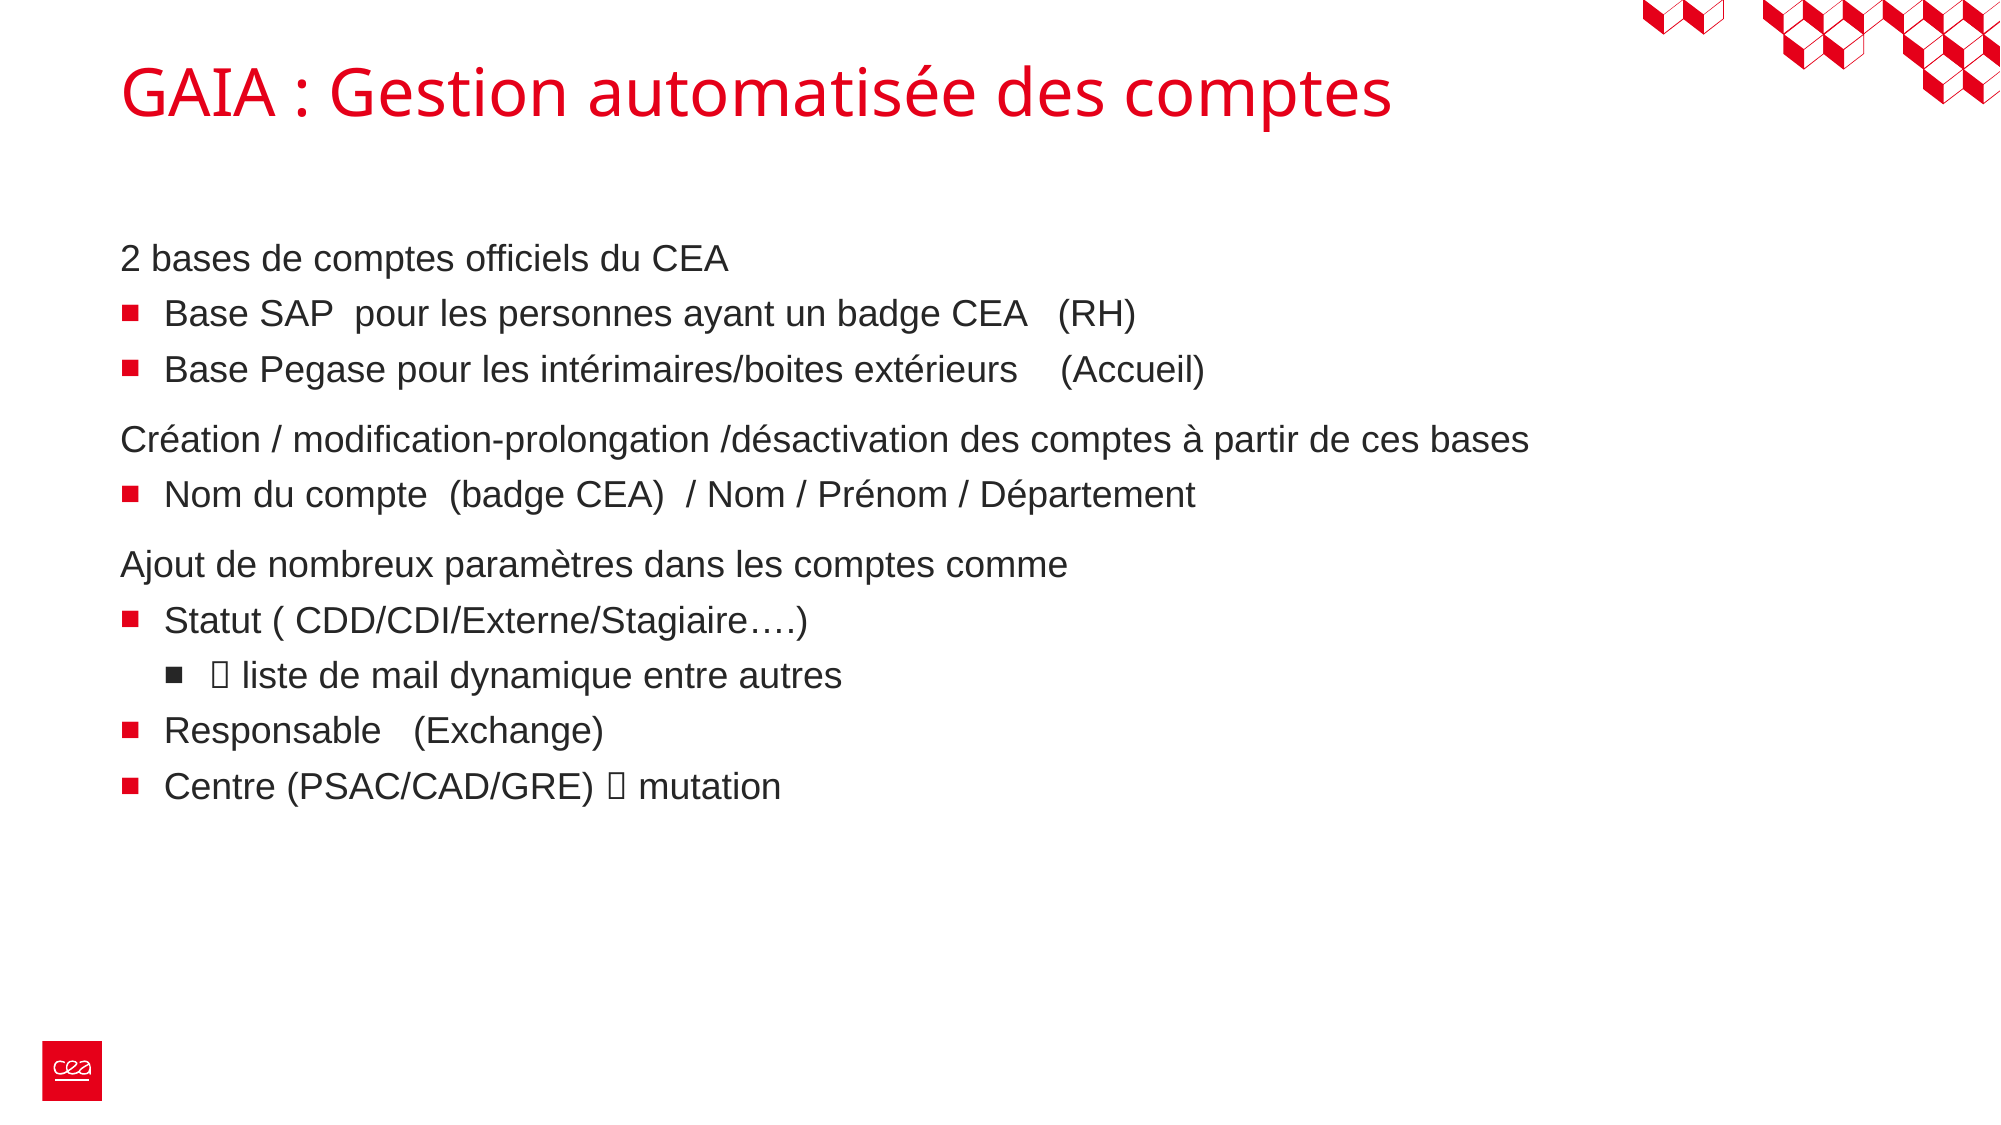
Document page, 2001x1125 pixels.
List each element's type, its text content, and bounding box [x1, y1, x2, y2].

title GAIA : Gestion automatisée des comptes [120, 51, 1880, 195]
list 2 bases de comptes officiels du CEA Base SAP pour les personnes ayant un badge CEA (RH) Base Pegase pour les intérimaires/boites extérieurs (Accueil) Création / modification-prolongation /désactivation des comptes à partir de ces bases Nom du compte (badge CEA) / Nom / Prénom / Département Ajout de nombreux paramètres dans les comptes comme Statut ( CDD/CDI/Externe/Stagiaire….)  liste de mail dynamique entre autres Responsable (Exchange) Centre (PSAC/CAD/GRE)  mutation [120, 226, 1880, 970]
